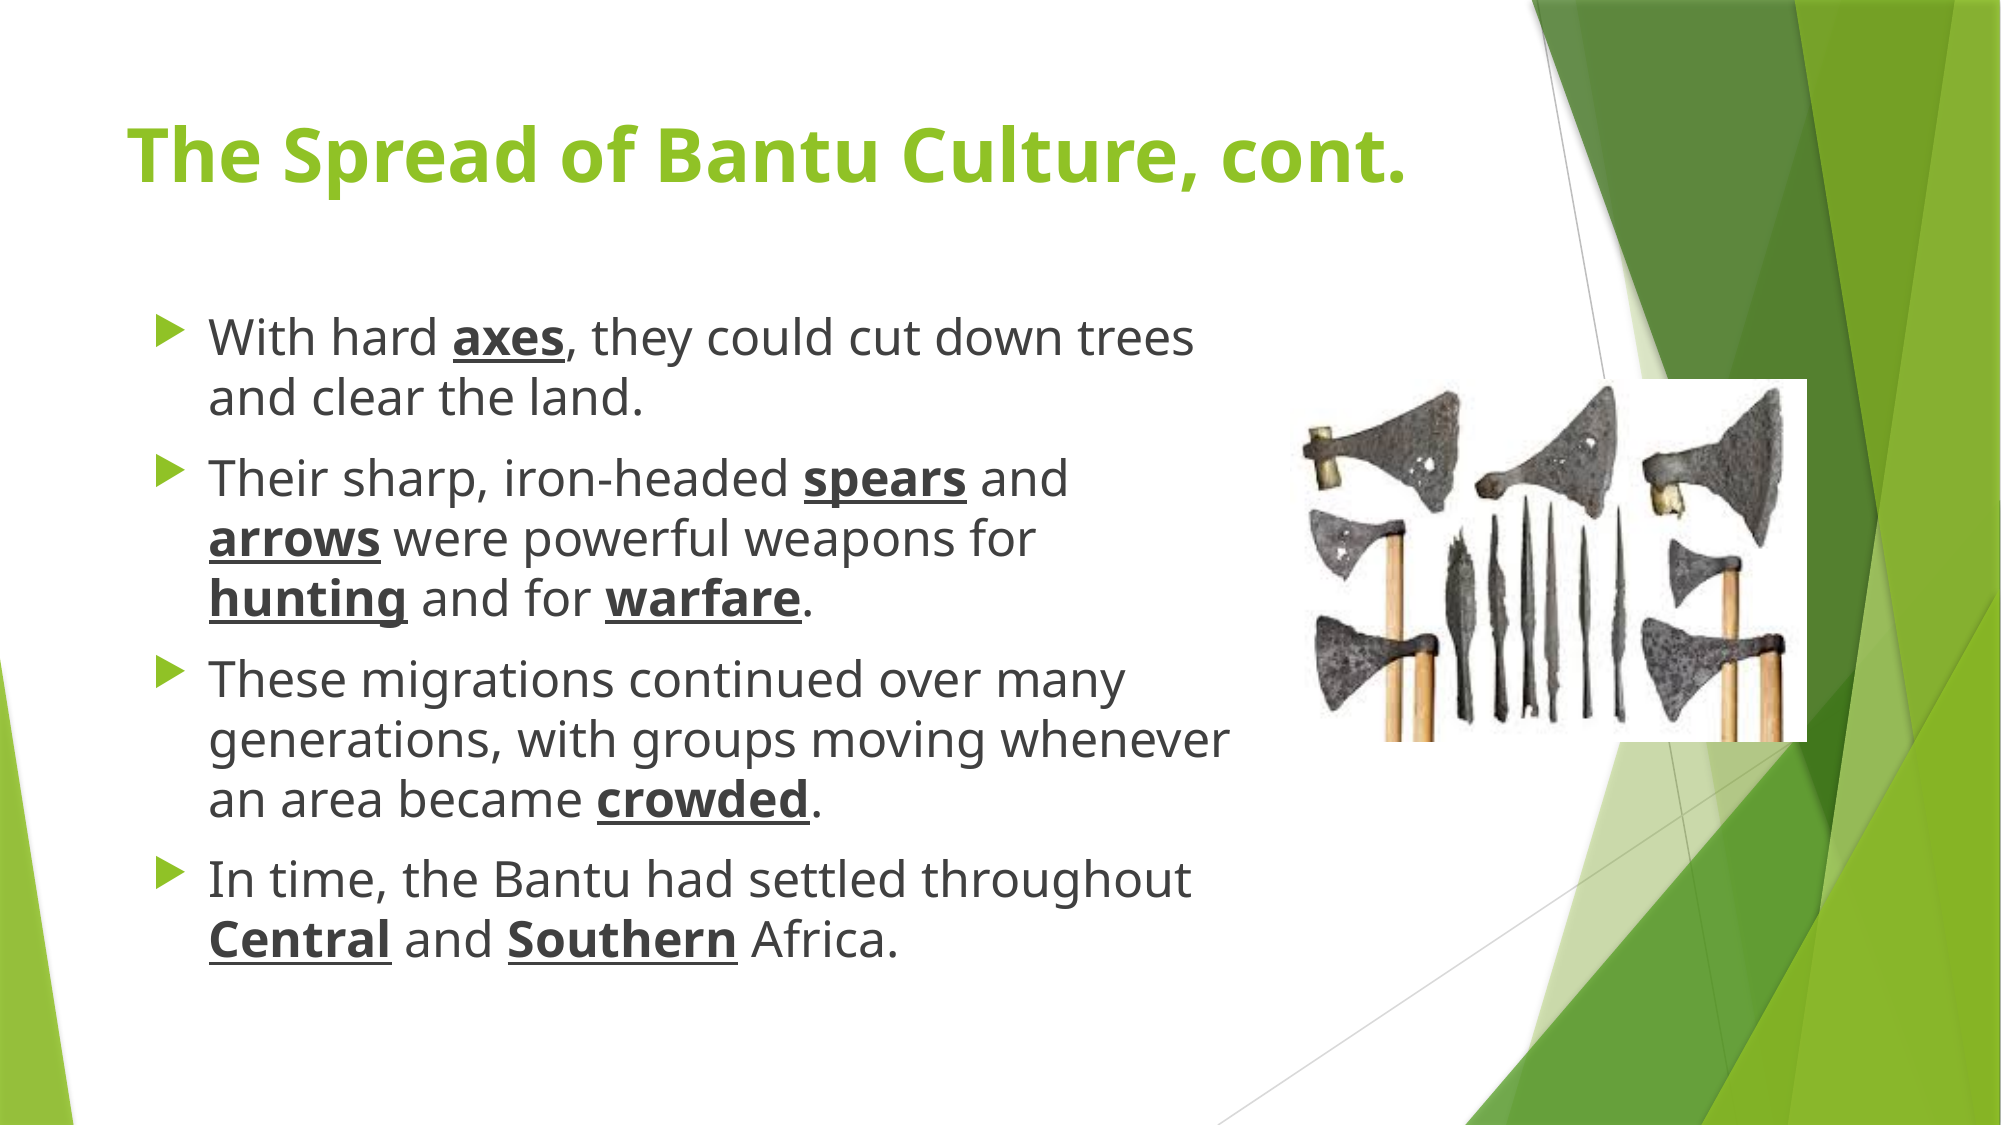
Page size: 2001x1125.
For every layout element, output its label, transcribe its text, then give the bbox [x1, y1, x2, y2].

list With hard axes, they could cut down trees and clear the land. Their sharp, iron-headed spears and arrows were powerful weapons for hunting and for warfare. These migrations continued over many generations, with groups moving whenever an area became crowded. In time, the Bantu had settled throughout Central and Southern Africa. [137, 297, 1260, 987]
picture [1289, 378, 1807, 742]
title The Spread of Bantu Culture, cont. [111, 99, 1522, 317]
